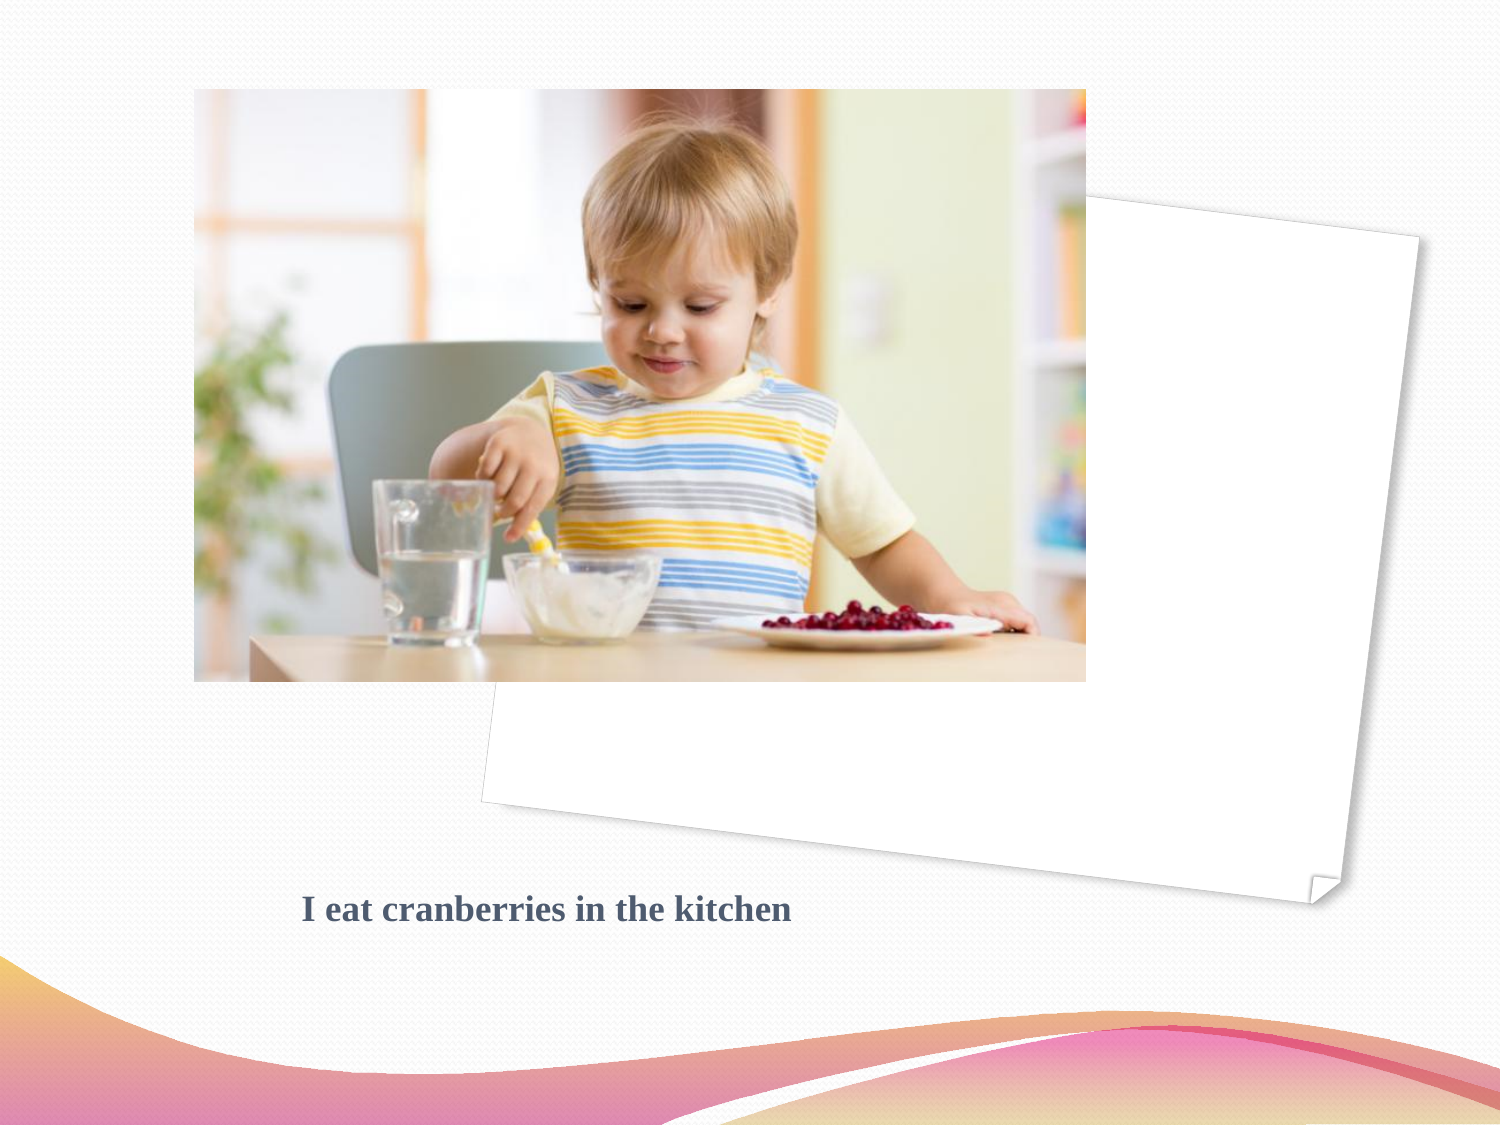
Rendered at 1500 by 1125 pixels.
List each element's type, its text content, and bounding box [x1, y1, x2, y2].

picture [194, 89, 1086, 682]
title I eat cranberries in the kitchen [294, 787, 1194, 1071]
